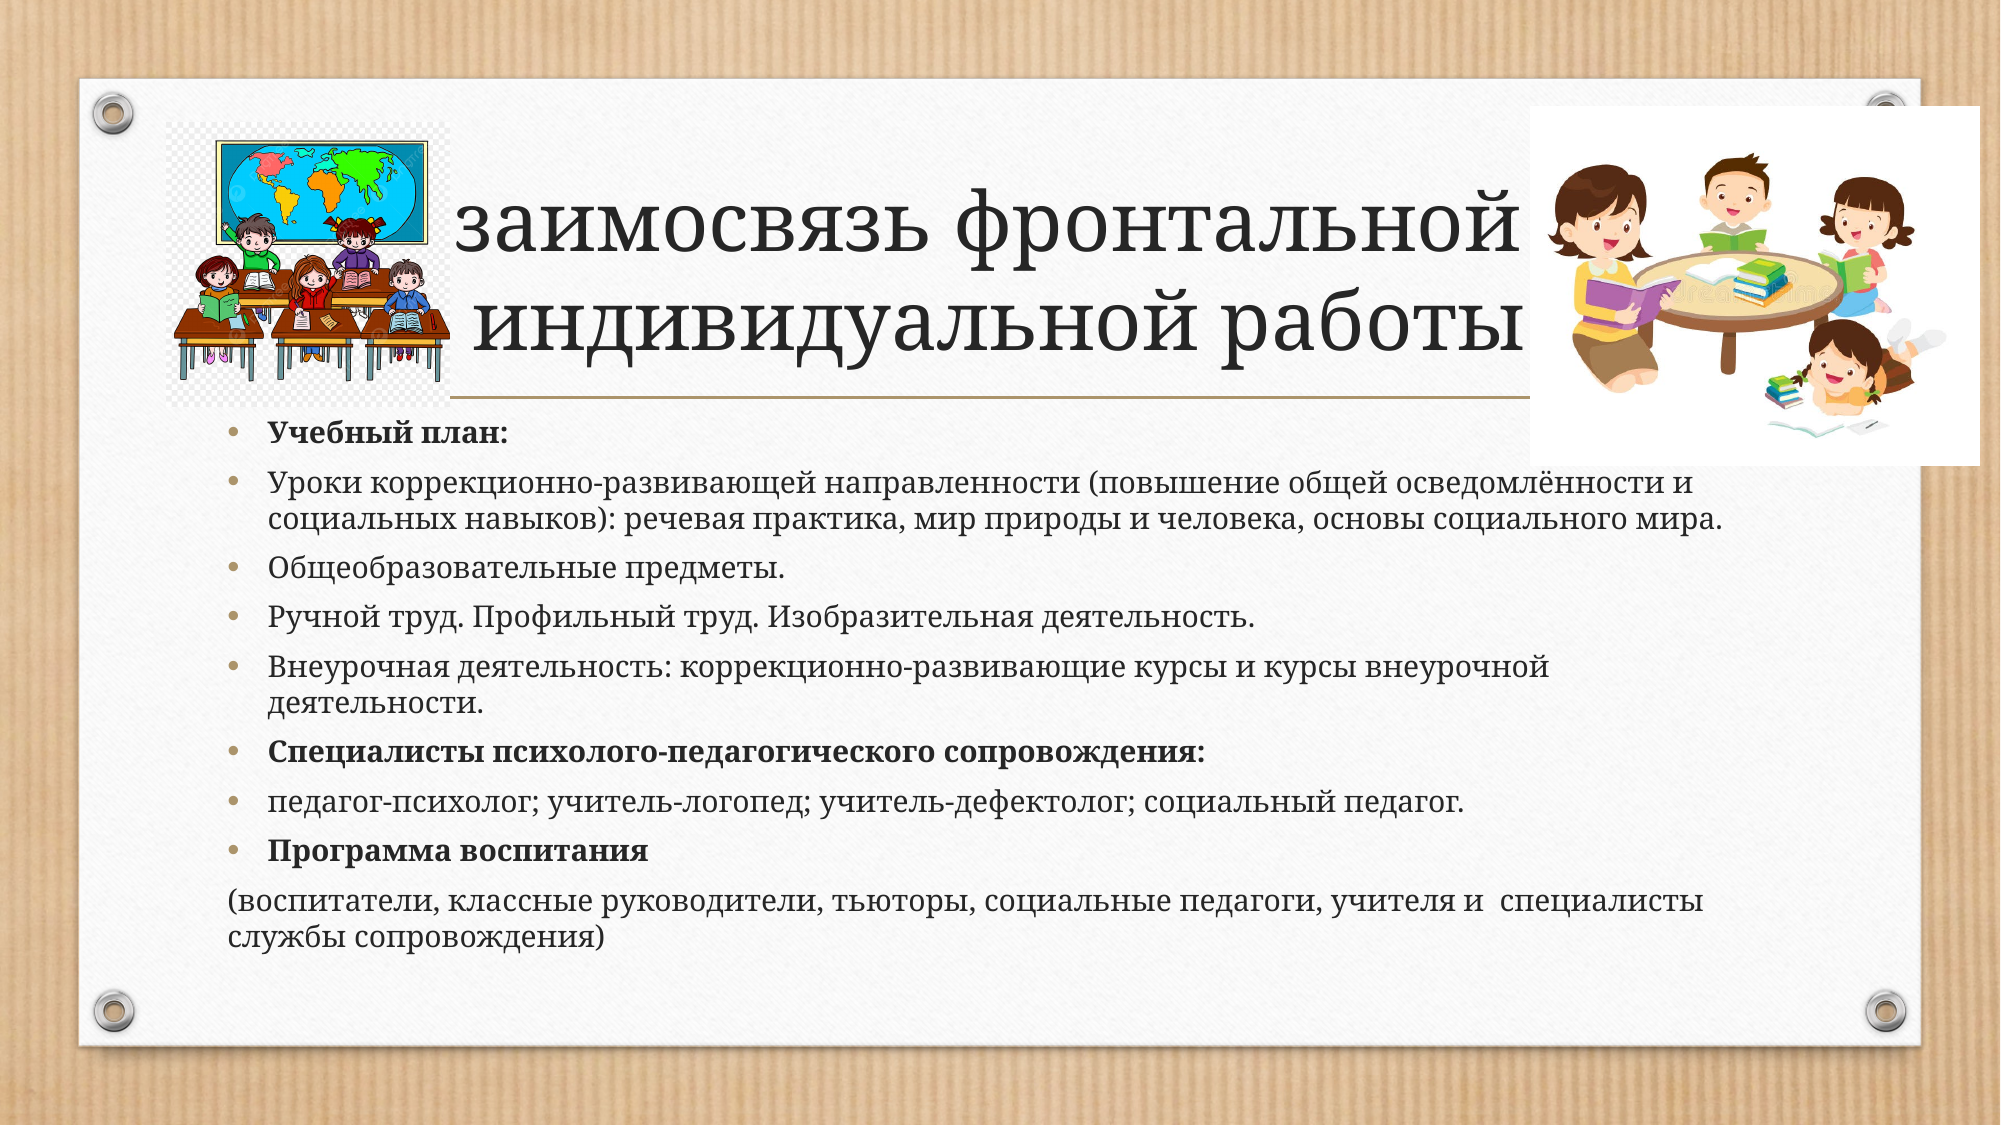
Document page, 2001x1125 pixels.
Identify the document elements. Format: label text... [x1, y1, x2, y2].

picture [0, 0, 2001, 1125]
title Взаимосвязь фронтальной и индивидуальной работы [451, 161, 1530, 375]
list Учебный план: Уроки коррекционно-развивающей направленности (повышение общей осведомлённости и социальных навыков): речевая практика, мир природы и человека, основы социального мира. Общеобразовательные предметы. Ручной труд. Профильный труд. Изобразительная деятельность. Внеурочная деятельность: коррекционно-развивающие курсы и курсы внеурочной деятельности. Специалисты психолого-педагогического сопровождения: педагог-психолог; учитель-логопед; учитель-дефектолог; социальный педагог. Программа воспитания (воспитатели, классные руководители, тьюторы, социальные педагоги, учителя и специалисты службы сопровождения) [212, 406, 1788, 964]
